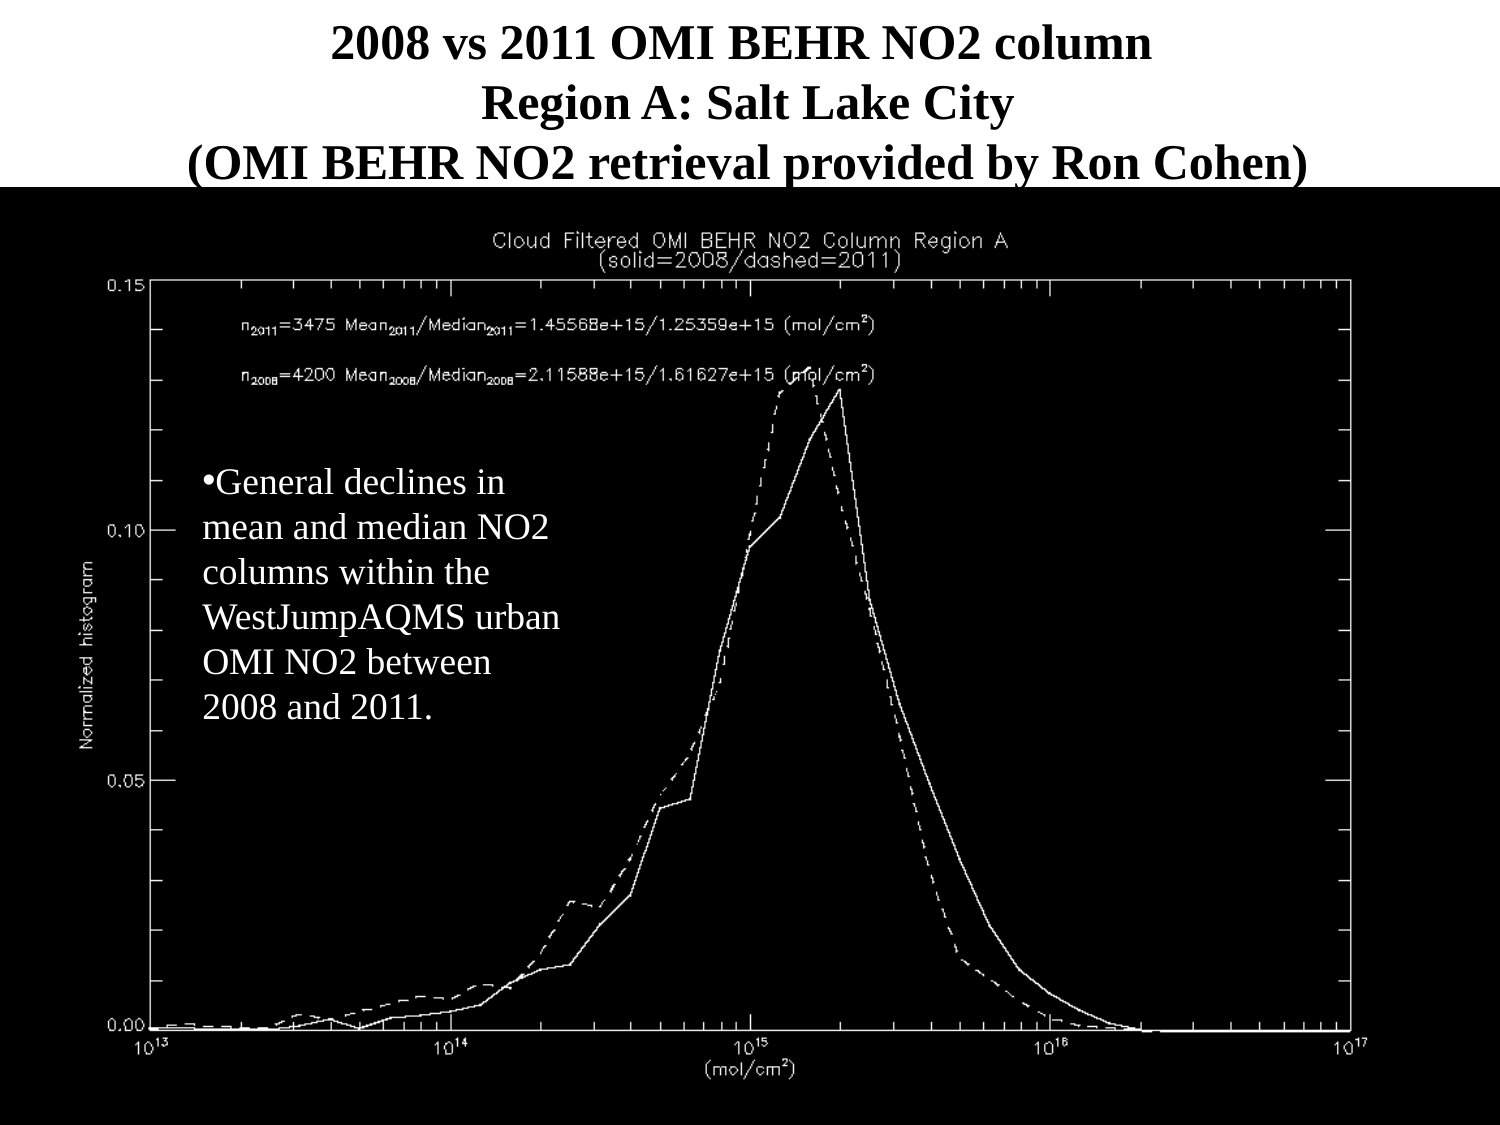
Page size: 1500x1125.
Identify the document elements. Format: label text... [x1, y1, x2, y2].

picture [0, 187, 1500, 1125]
text_box 2008 vs 2011 OMI BEHR NO2 column Region A: Salt Lake City (OMI BEHR NO2 retrieval provided by Ron Cohen) [0, 2, 1500, 187]
